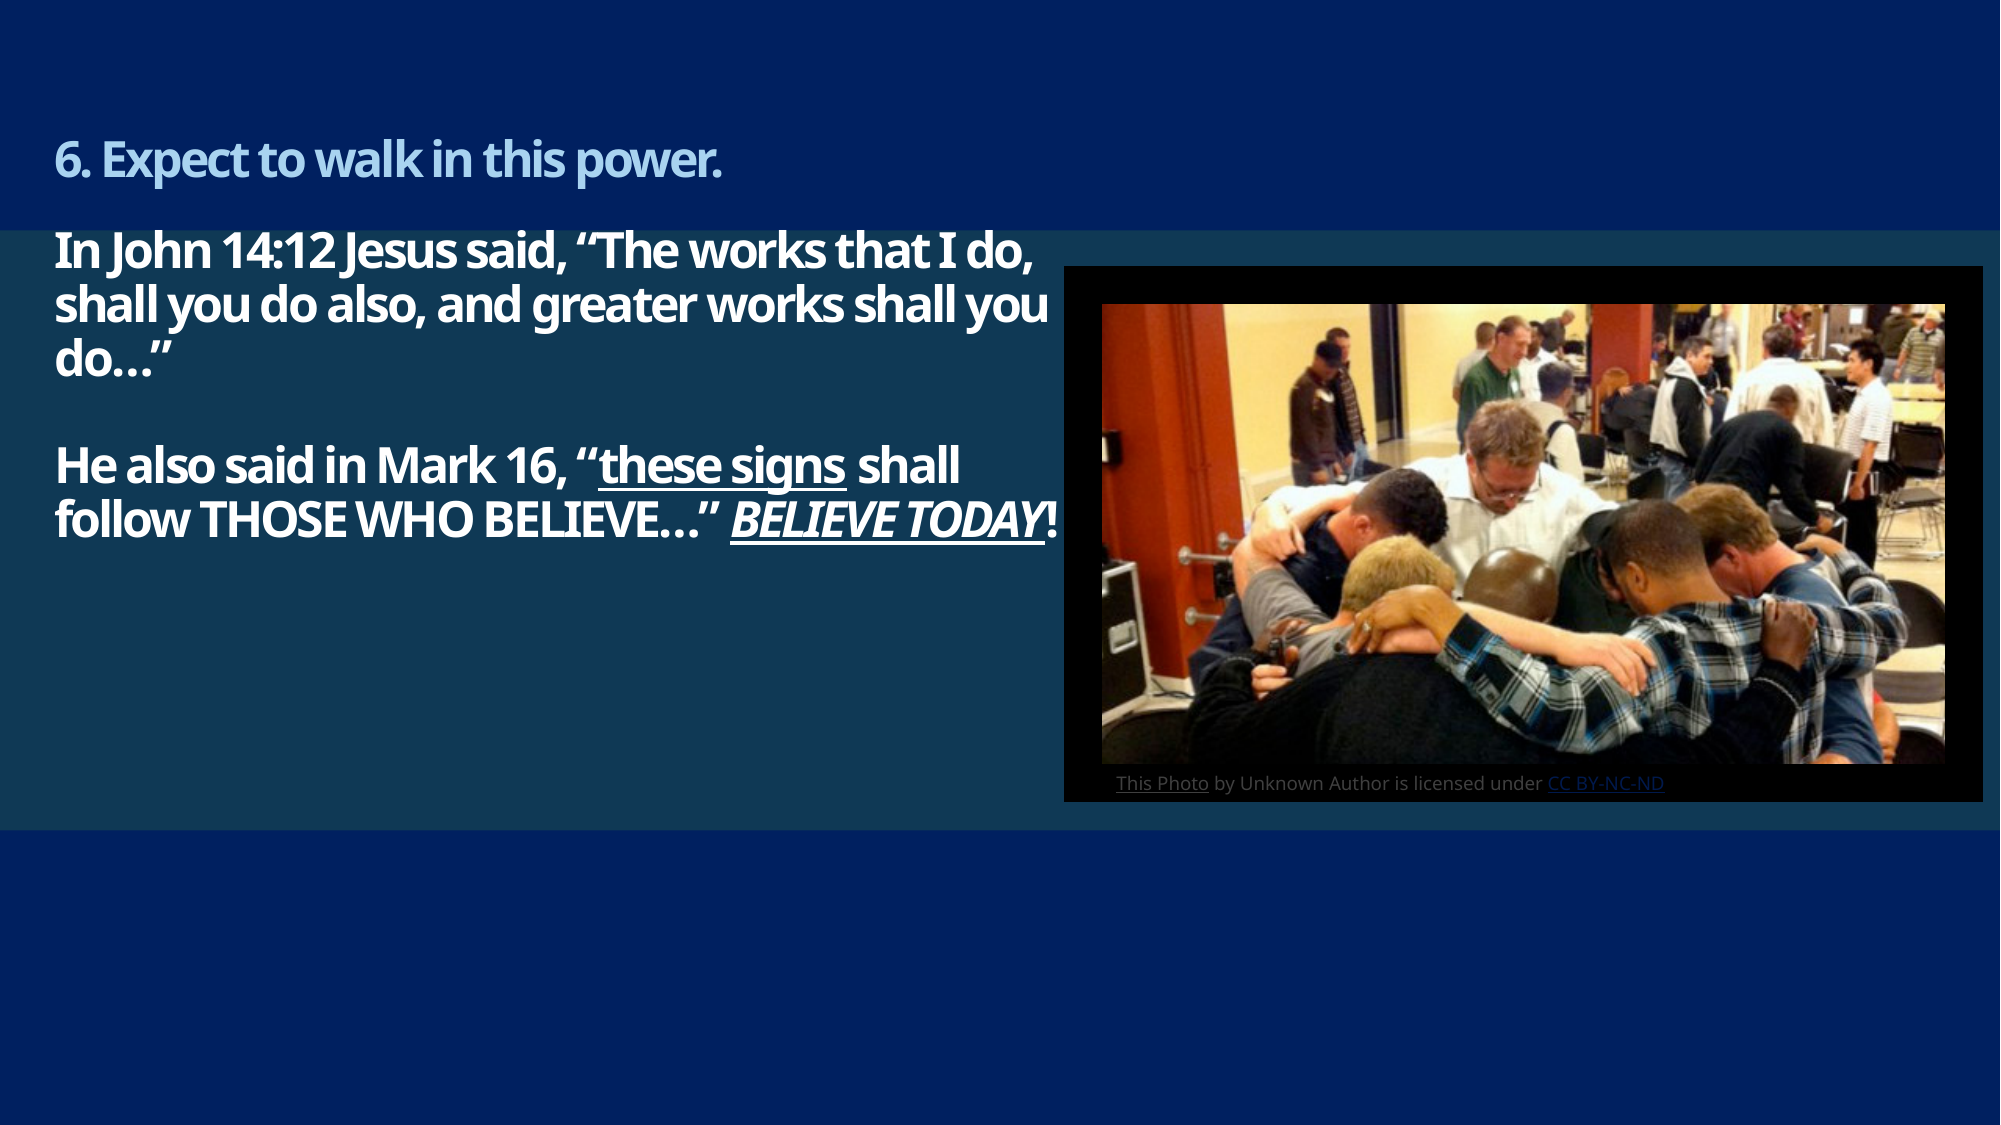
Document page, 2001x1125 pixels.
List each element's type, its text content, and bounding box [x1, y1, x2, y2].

title 6. Expect to walk in this power. In John 14:12 Jesus said, “The works that I do, shall you do also, and greater works shall you do…” He also said in Mark 16, “these signs shall follow THOSE WHO BELIEVE…” BELIEVE TODAY! [54, 127, 1083, 602]
text_box This Photo by Unknown Author is licensed under CC BY-NC-ND [1101, 765, 1946, 805]
picture [1101, 303, 1946, 765]
